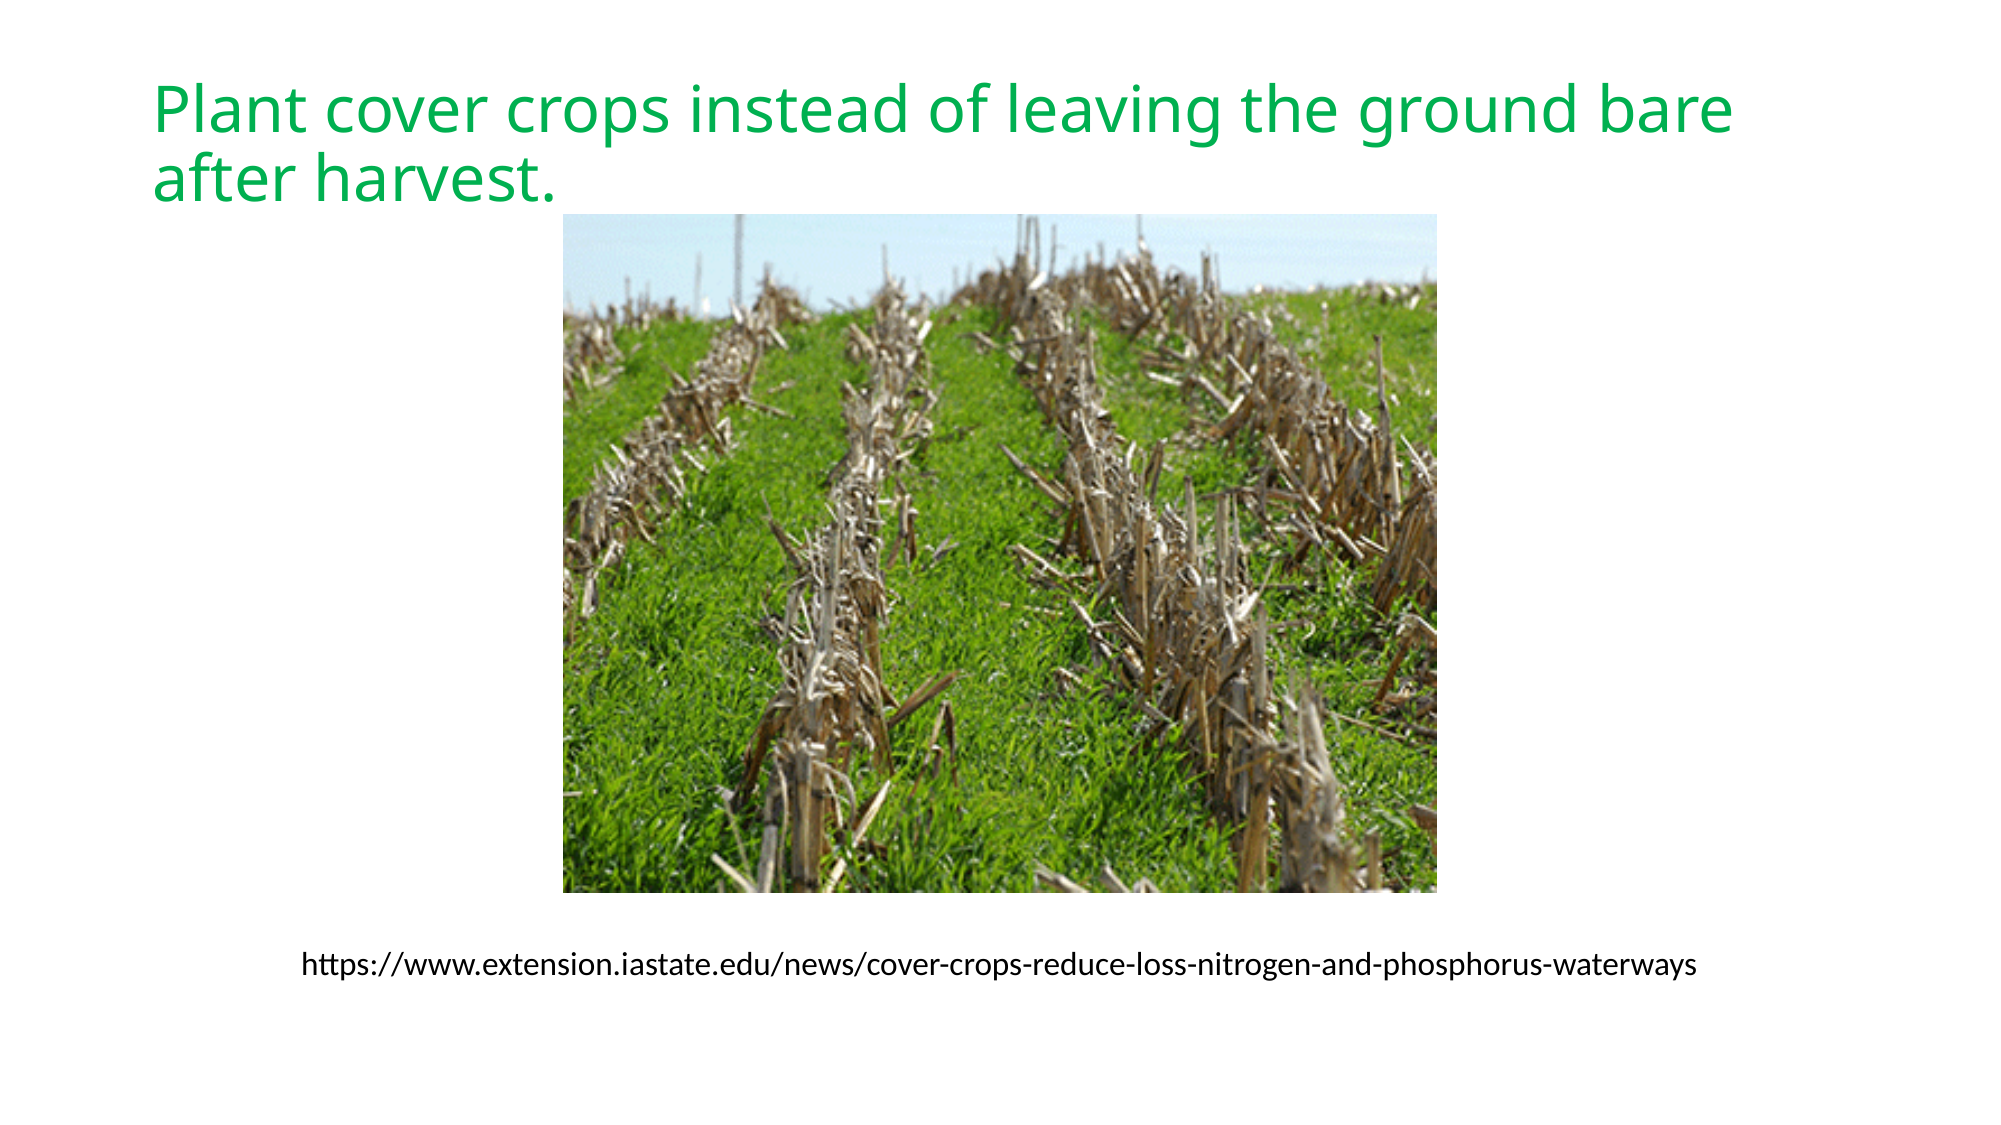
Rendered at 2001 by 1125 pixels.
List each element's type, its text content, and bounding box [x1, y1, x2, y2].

picture [563, 214, 1437, 893]
list https://www.extension.iastate.edu/news/cover-crops-reduce-loss-nitrogen-and-phosphorus-waterways [137, 283, 1863, 997]
title Plant cover crops instead of leaving the ground bare after harvest. [137, 59, 1863, 278]
